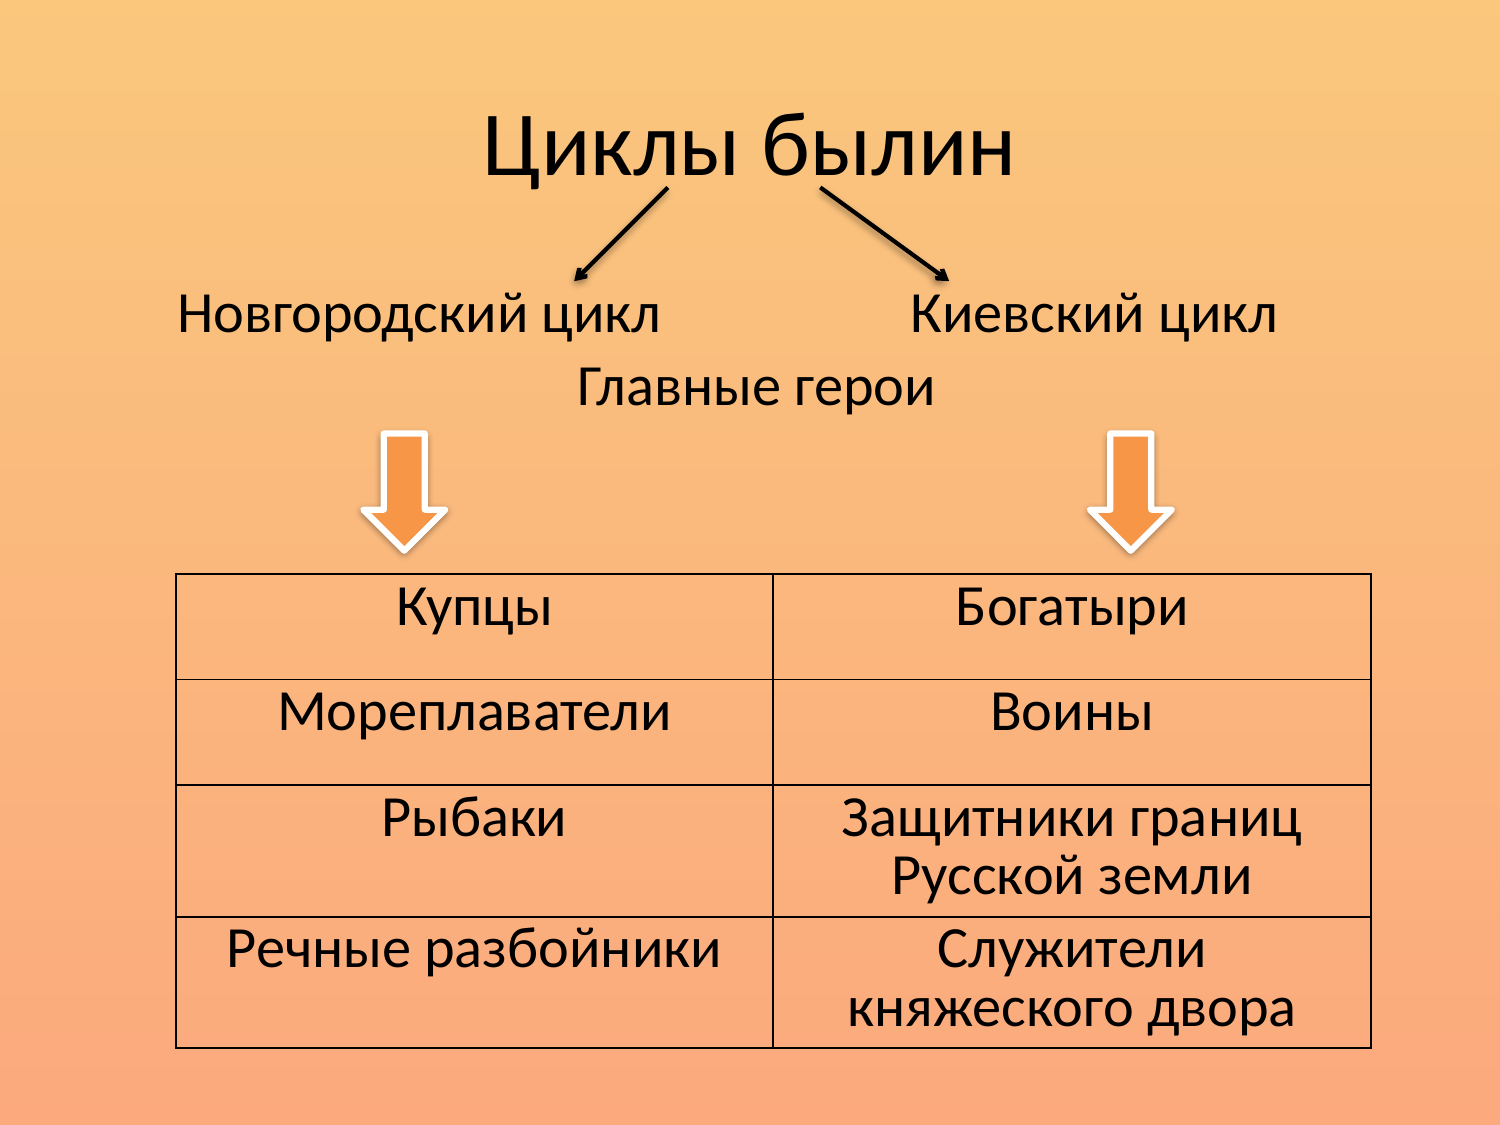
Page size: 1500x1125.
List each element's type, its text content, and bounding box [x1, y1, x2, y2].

table_header Новгородский цикл [82, 281, 757, 355]
table_cell Мореплаватели [177, 680, 772, 784]
table_cell Защитники границ Русской земли [774, 786, 1370, 916]
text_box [820, 187, 950, 282]
text_box [1086, 430, 1175, 554]
table_cell Рыбаки [177, 786, 772, 916]
title Циклы былин [75, 45, 1425, 233]
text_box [573, 187, 669, 282]
table_cell Речные разбойники [177, 918, 772, 1047]
text_box [360, 430, 449, 554]
table_header Киевский цикл [757, 281, 1432, 355]
table_cell Служители княжеского двора [774, 918, 1370, 1047]
table_header Богатыри [774, 575, 1370, 679]
table_cell Воины [774, 680, 1370, 784]
table_header Купцы [177, 575, 772, 679]
table_cell Главные герои [82, 355, 1432, 428]
